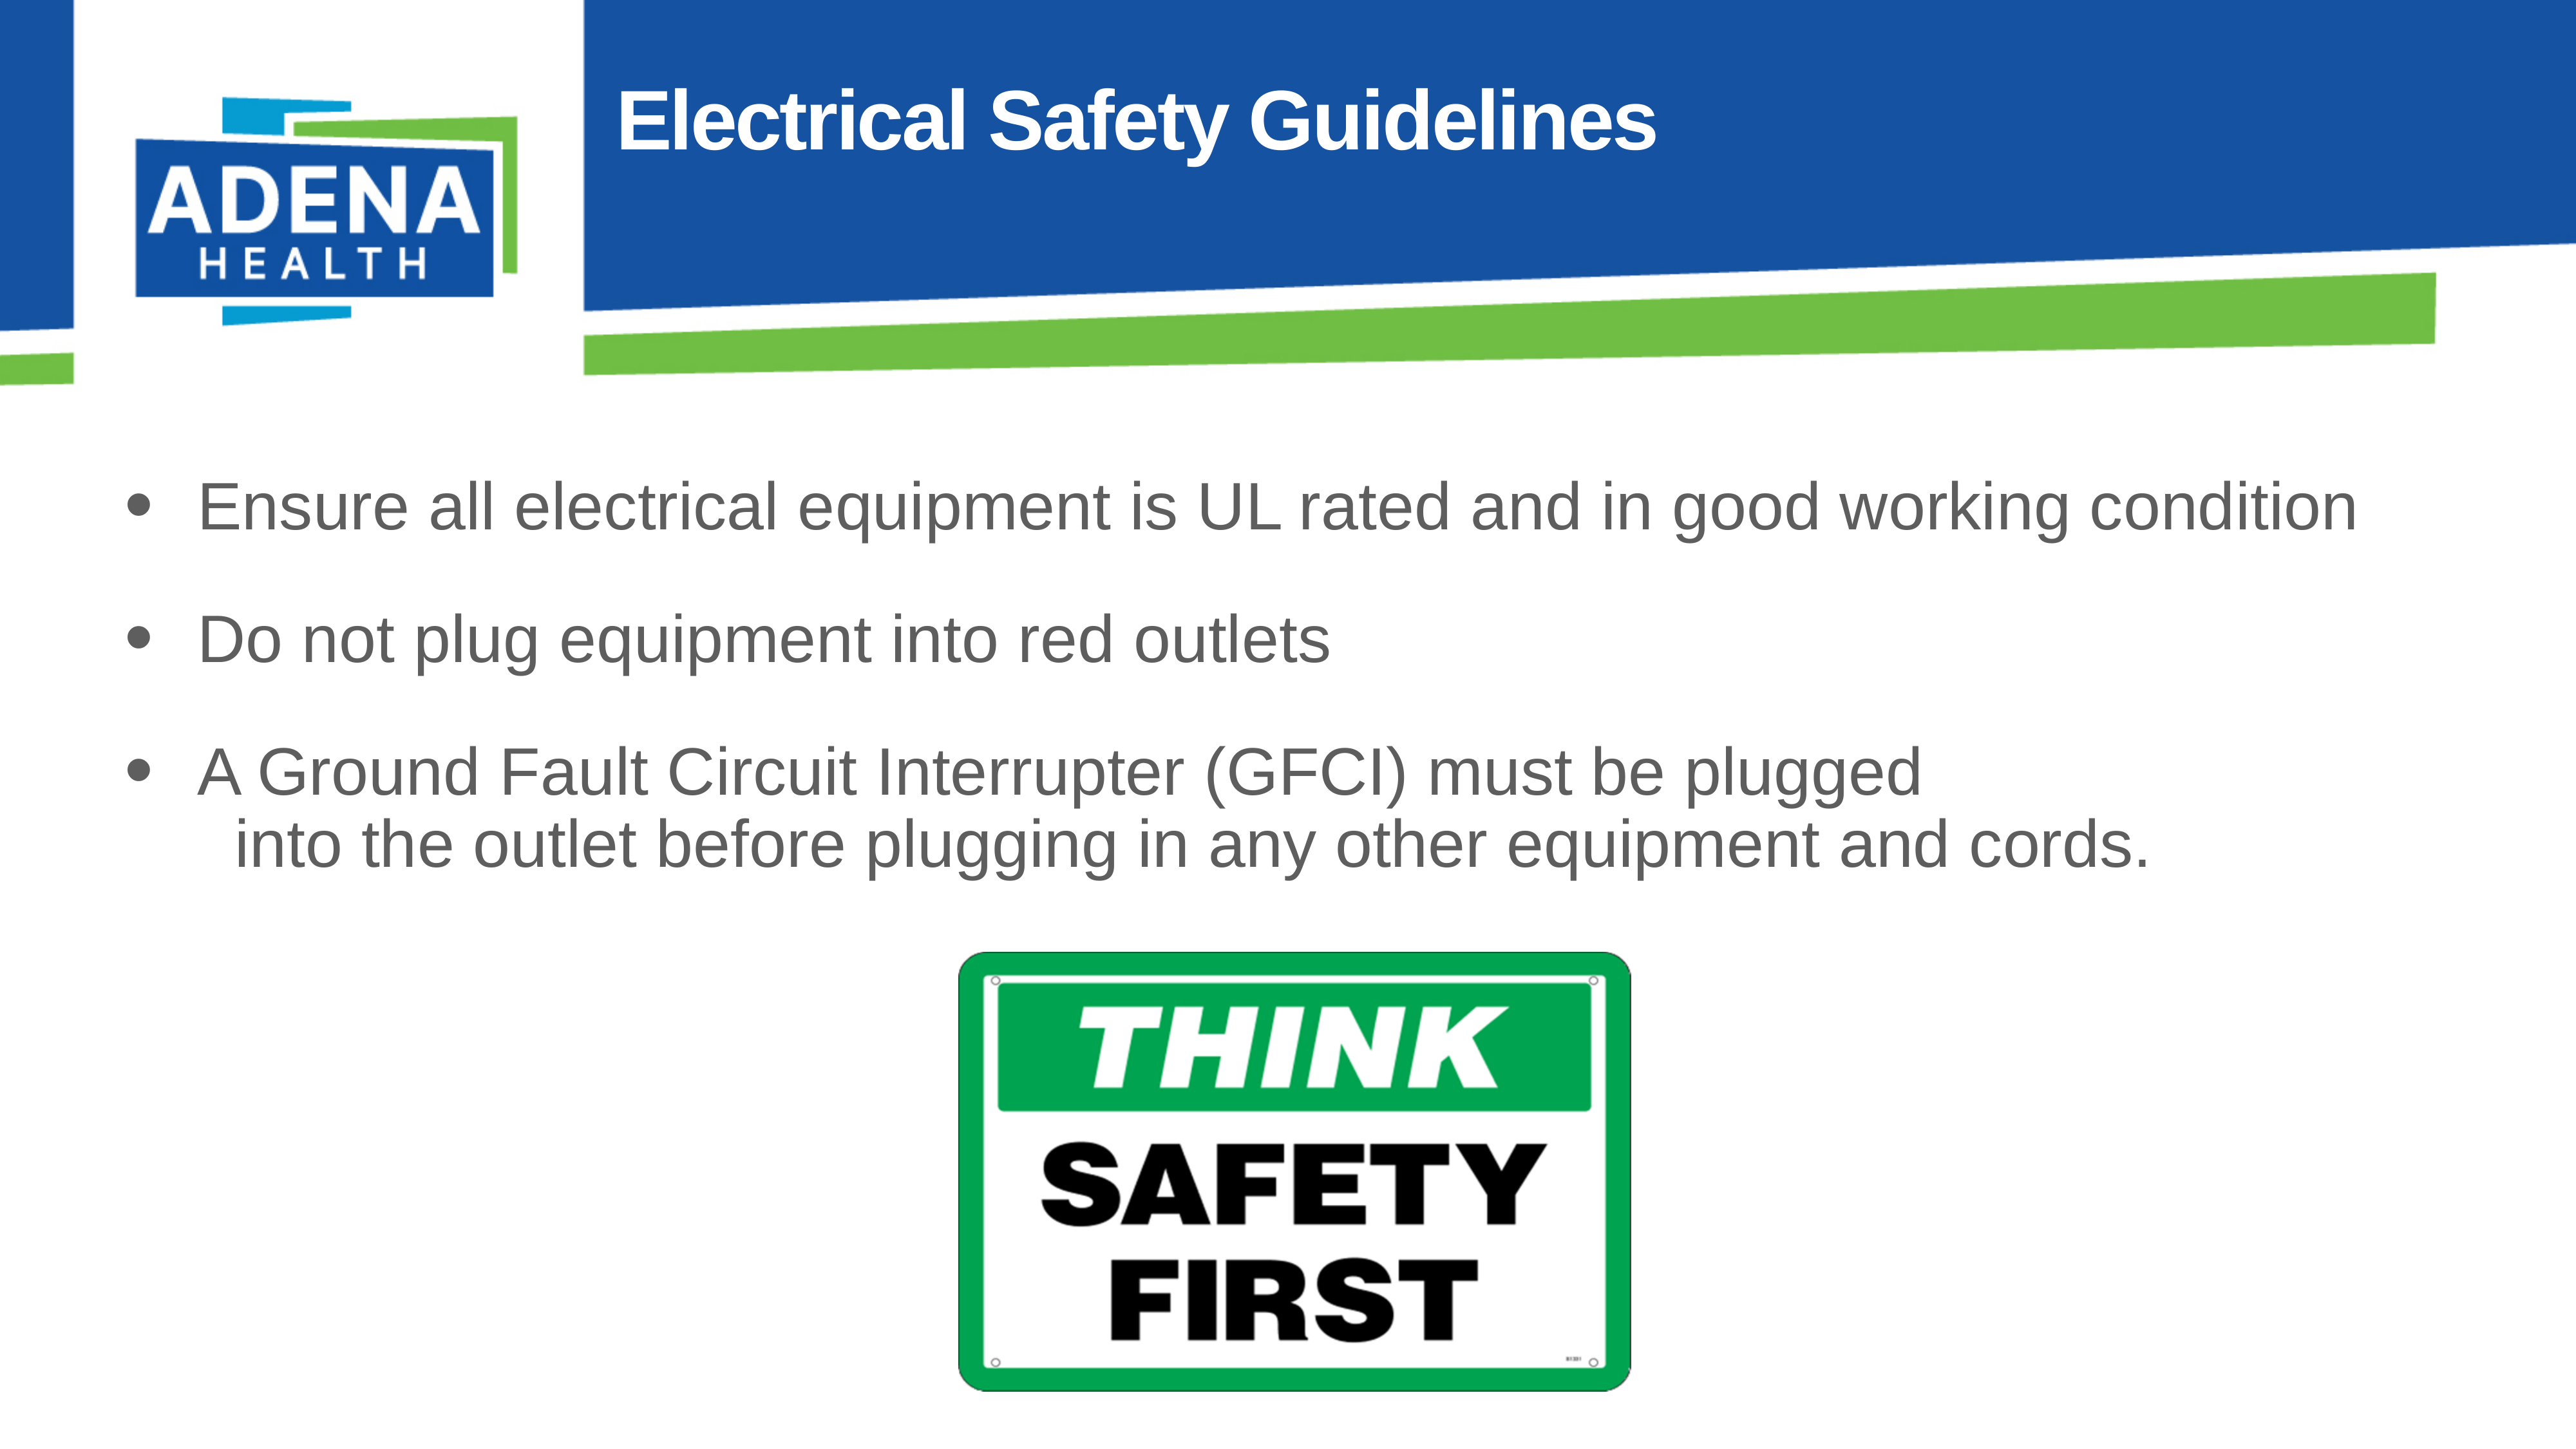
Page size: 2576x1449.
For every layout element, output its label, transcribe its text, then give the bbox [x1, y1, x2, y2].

picture [0, 0, 2576, 1449]
list Ensure all electrical equipment is UL rated and in good working condition Do not plug equipment into red outlets A Ground Fault Circuit Interrupter (GFCI) must be plugged into the outlet before plugging in any other equipment and cords. [119, 466, 2470, 1321]
title Electrical Safety Guidelines [610, 79, 2492, 274]
